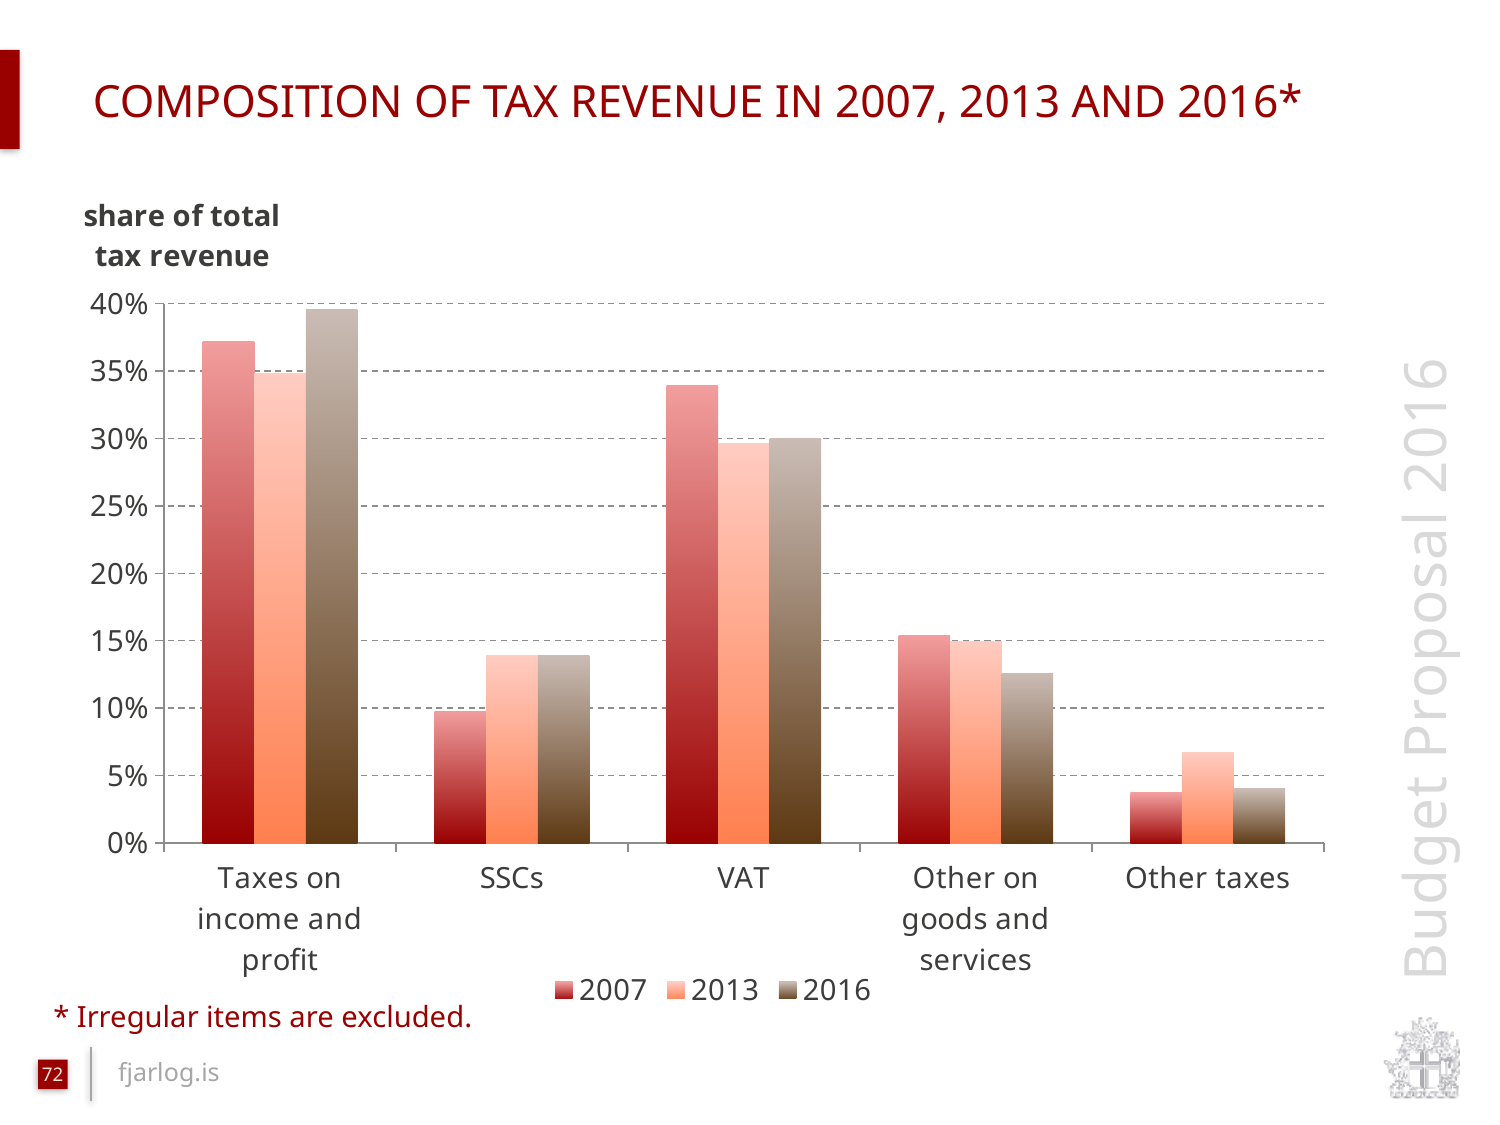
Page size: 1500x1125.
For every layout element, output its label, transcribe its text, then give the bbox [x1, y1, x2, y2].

text_box * Irregular items are excluded. [38, 990, 1314, 1041]
title composition of tax revenue in 2007, 2013 and 2016* [75, 50, 1435, 149]
slide_number 72 [0, 1053, 106, 1125]
picture [1375, 1007, 1471, 1114]
chart [76, 184, 1351, 1017]
